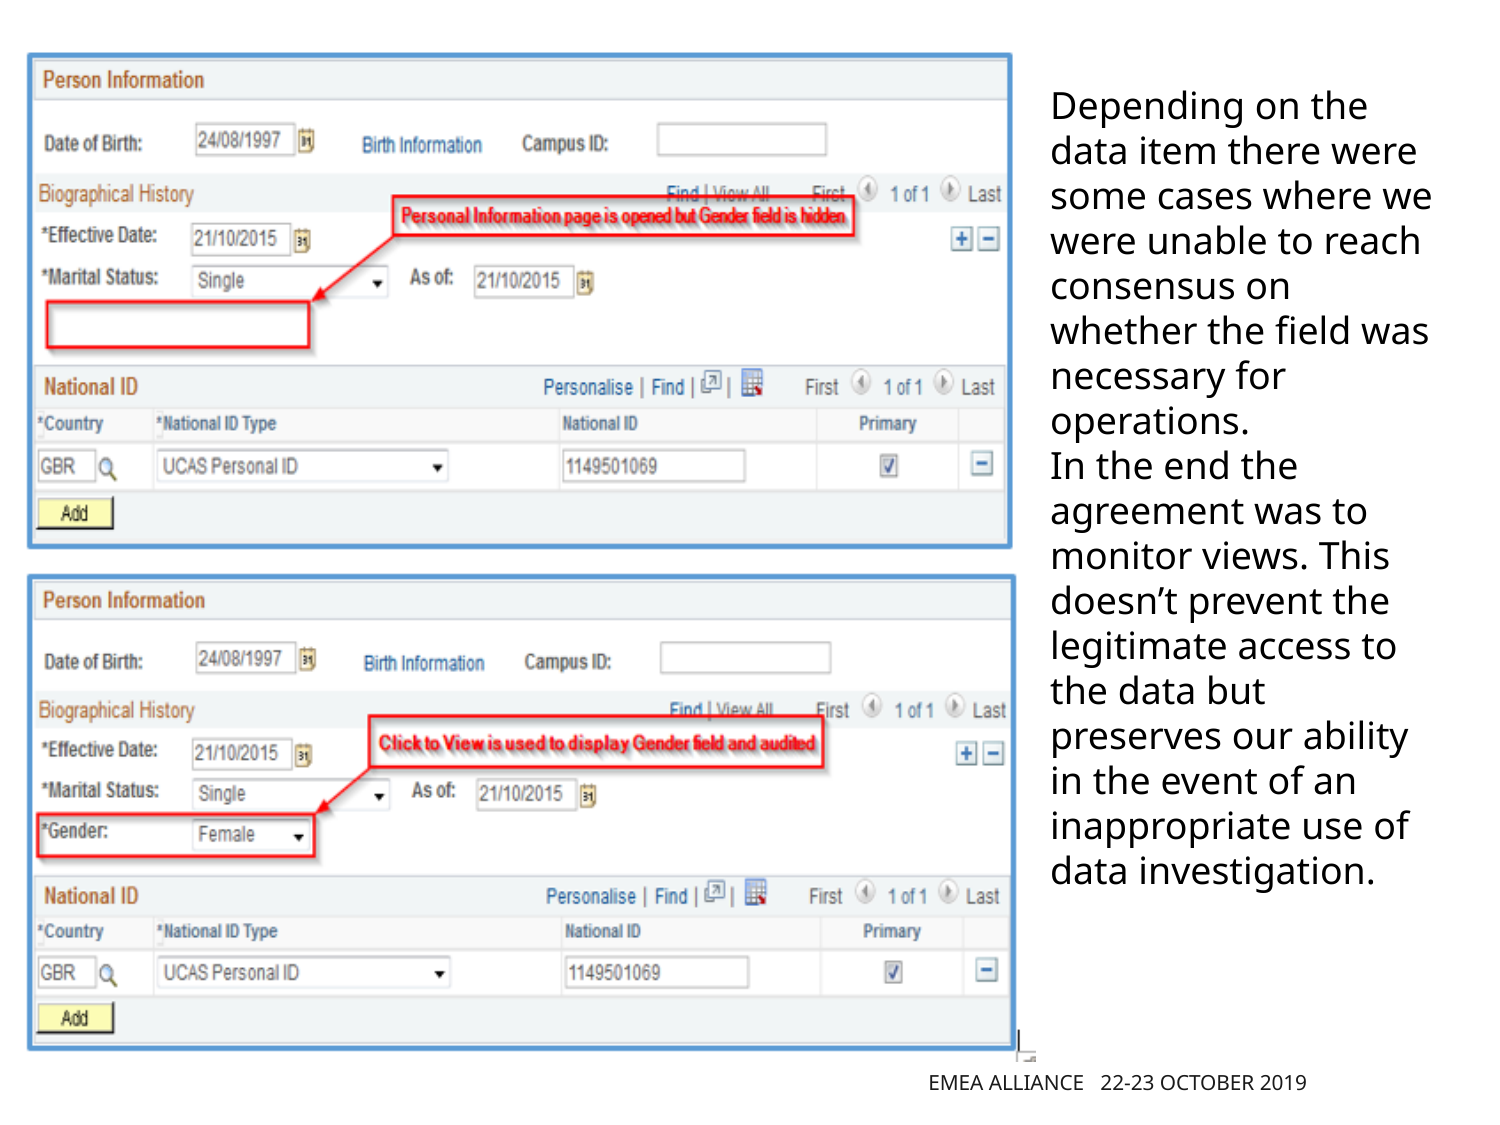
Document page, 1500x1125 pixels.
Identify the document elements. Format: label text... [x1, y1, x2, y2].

picture [15, 37, 1036, 1062]
text_box Depending on the data item there were some cases where we were unable to reach consensus on whether the field was necessary for operations. In the end the agreement was to monitor views. This doesn’t prevent the legitimate access to the data but preserves our ability in the event of an inappropriate use of data investigation. [1043, 74, 1458, 945]
footer EMEA Alliance 22-23 October 2019 [595, 1061, 1322, 1107]
